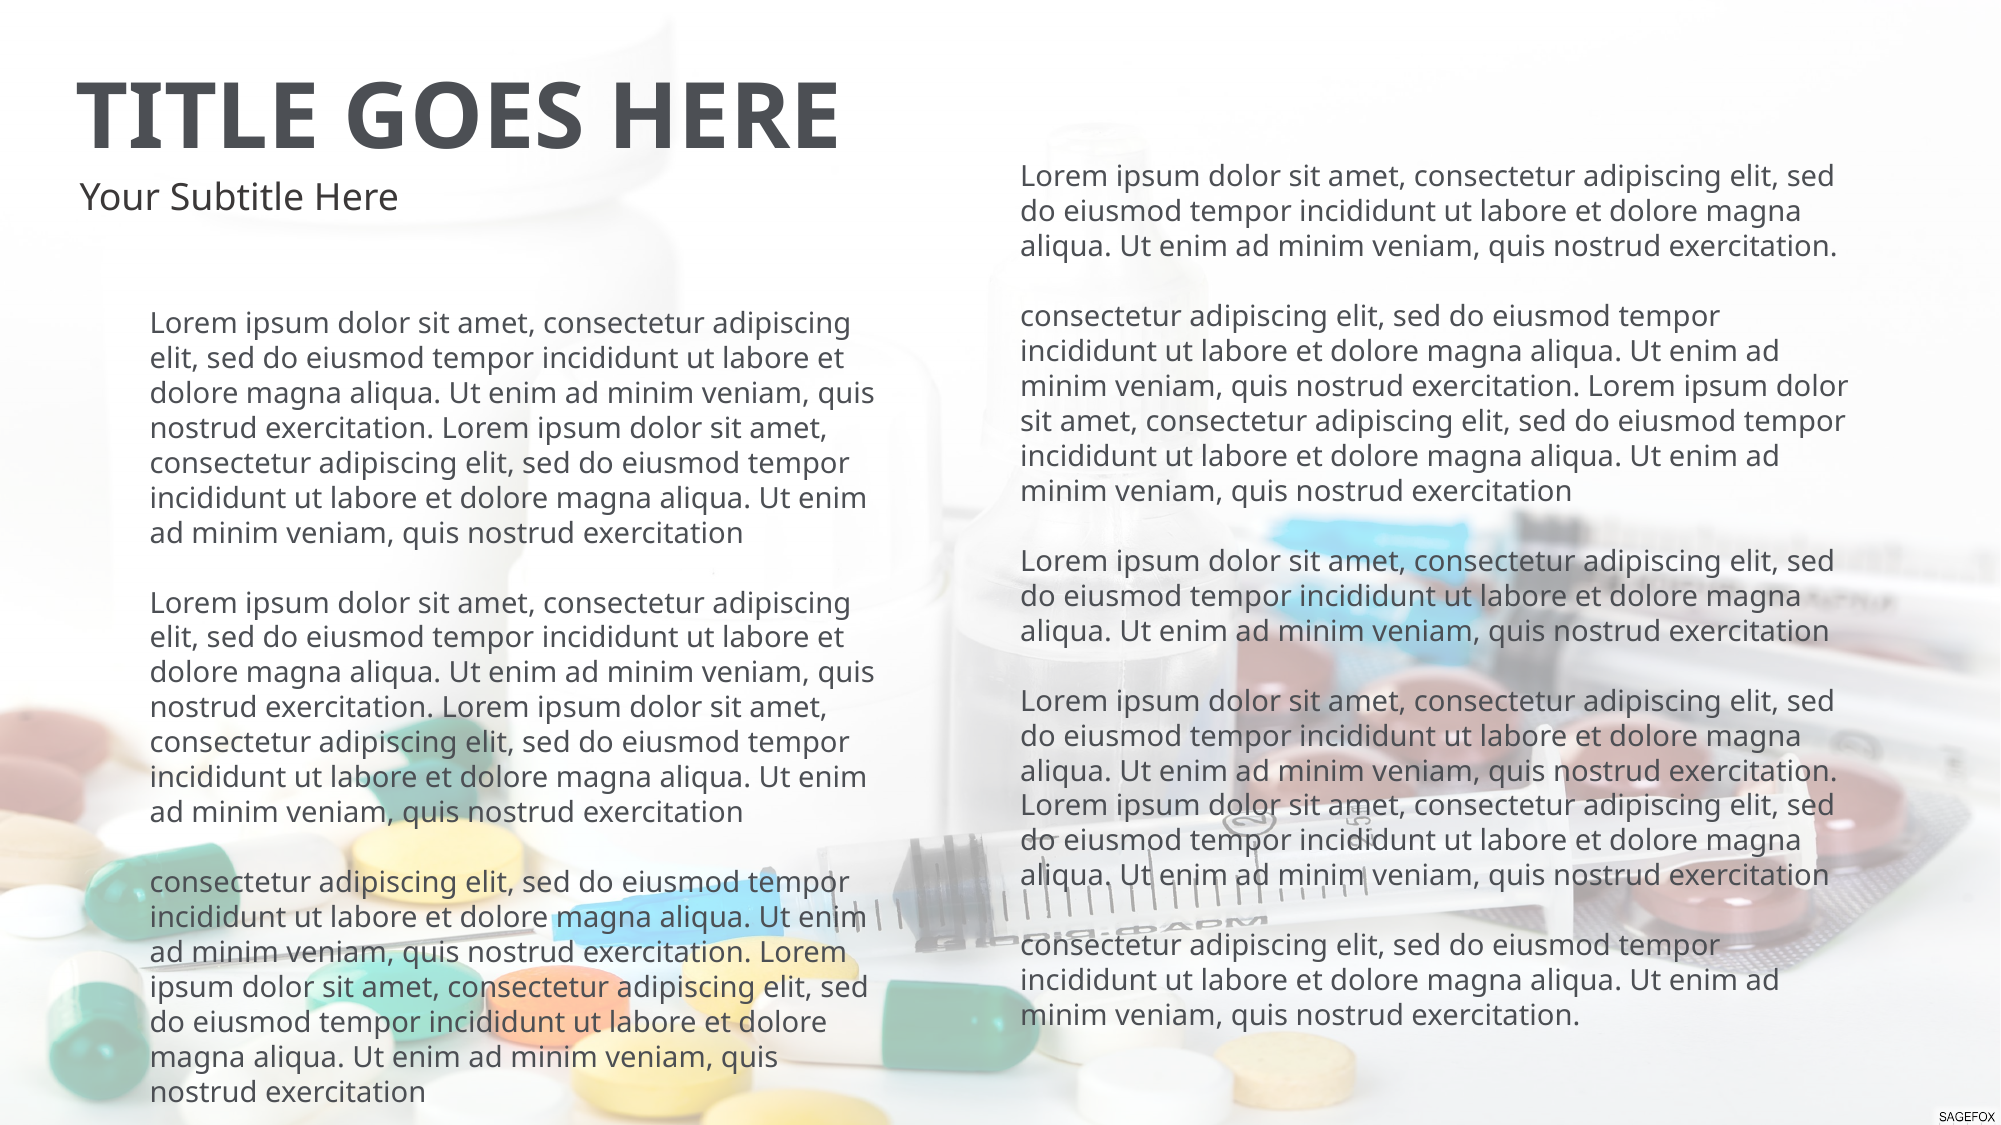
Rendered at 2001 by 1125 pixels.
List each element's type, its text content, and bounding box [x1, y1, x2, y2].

text_box Lorem ipsum dolor sit amet, consectetur adipiscing elit, sed do eiusmod tempor incididunt ut labore et dolore magna aliqua. Ut enim ad minim veniam, quis nostrud exercitation. Lorem ipsum dolor sit amet, consectetur adipiscing elit, sed do eiusmod tempor incididunt ut labore et dolore magna aliqua. Ut enim ad minim veniam, quis nostrud exercitation Lorem ipsum dolor sit amet, consectetur adipiscing elit, sed do eiusmod tempor incididunt ut labore et dolore magna aliqua. Ut enim ad minim veniam, quis nostrud exercitation. Lorem ipsum dolor sit amet, consectetur adipiscing elit, sed do eiusmod tempor incididunt ut labore et dolore magna aliqua. Ut enim ad minim veniam, quis nostrud exercitation consectetur adipiscing elit, sed do eiusmod tempor incididunt ut labore et dolore magna aliqua. Ut enim ad minim veniam, quis nostrud exercitation. Lorem ipsum dolor sit amet, consectetur adipiscing elit, sed do eiusmod tempor incididunt ut labore et dolore magna aliqua. Ut enim ad minim veniam, quis nostrud exercitation [134, 296, 897, 1125]
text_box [60, 49, 1020, 227]
text_box Lorem ipsum dolor sit amet, consectetur adipiscing elit, sed do eiusmod tempor incididunt ut labore et dolore magna aliqua. Ut enim ad minim veniam, quis nostrud exercitation. consectetur adipiscing elit, sed do eiusmod tempor incididunt ut labore et dolore magna aliqua. Ut enim ad minim veniam, quis nostrud exercitation. Lorem ipsum dolor sit amet, consectetur adipiscing elit, sed do eiusmod tempor incididunt ut labore et dolore magna aliqua. Ut enim ad minim veniam, quis nostrud exercitation Lorem ipsum dolor sit amet, consectetur adipiscing elit, sed do eiusmod tempor incididunt ut labore et dolore magna aliqua. Ut enim ad minim veniam, quis nostrud exercitation Lorem ipsum dolor sit amet, consectetur adipiscing elit, sed do eiusmod tempor incididunt ut labore et dolore magna aliqua. Ut enim ad minim veniam, quis nostrud exercitation. Lorem ipsum dolor sit amet, consectetur adipiscing elit, sed do eiusmod tempor incididunt ut labore et dolore magna aliqua. Ut enim ad minim veniam, quis nostrud exercitation consectetur adipiscing elit, sed do eiusmod tempor incididunt ut labore et dolore magna aliqua. Ut enim ad minim veniam, quis nostrud exercitation. [1005, 150, 1876, 1039]
picture [1936, 1111, 1997, 1125]
